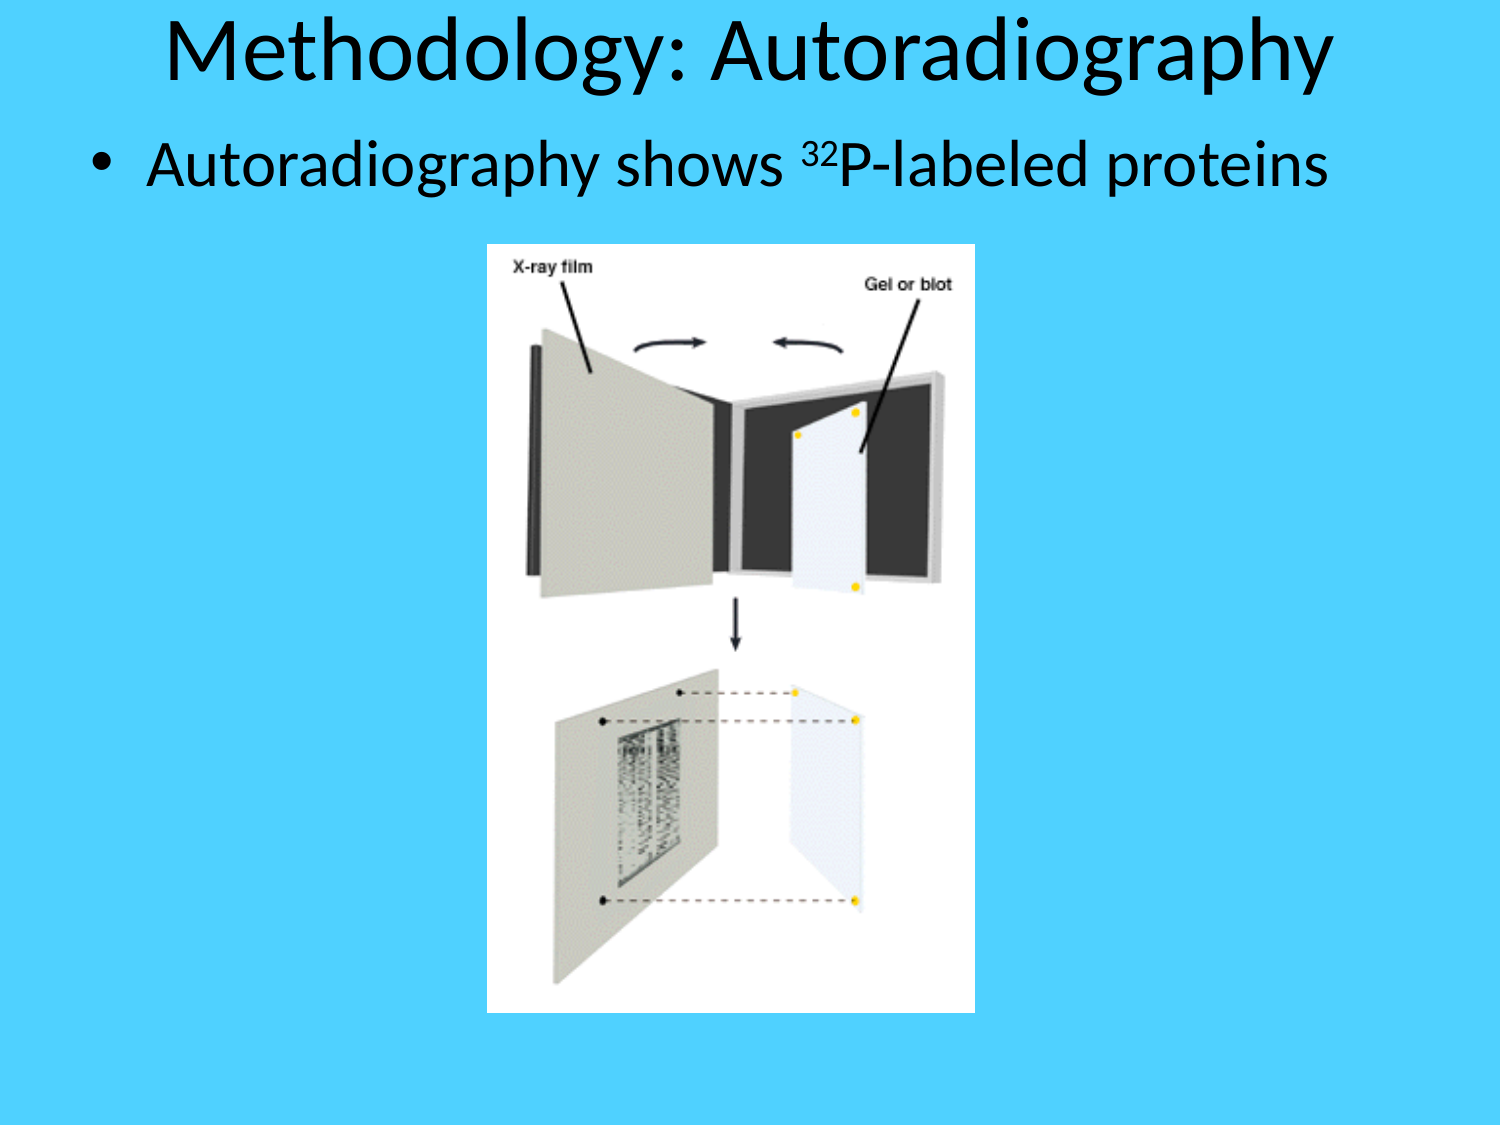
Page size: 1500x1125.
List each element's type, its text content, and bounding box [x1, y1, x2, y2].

list Autoradiography shows 32P-labeled proteins [74, 112, 1426, 856]
title Methodology: Autoradiography [74, 0, 1426, 112]
picture [487, 243, 976, 1013]
